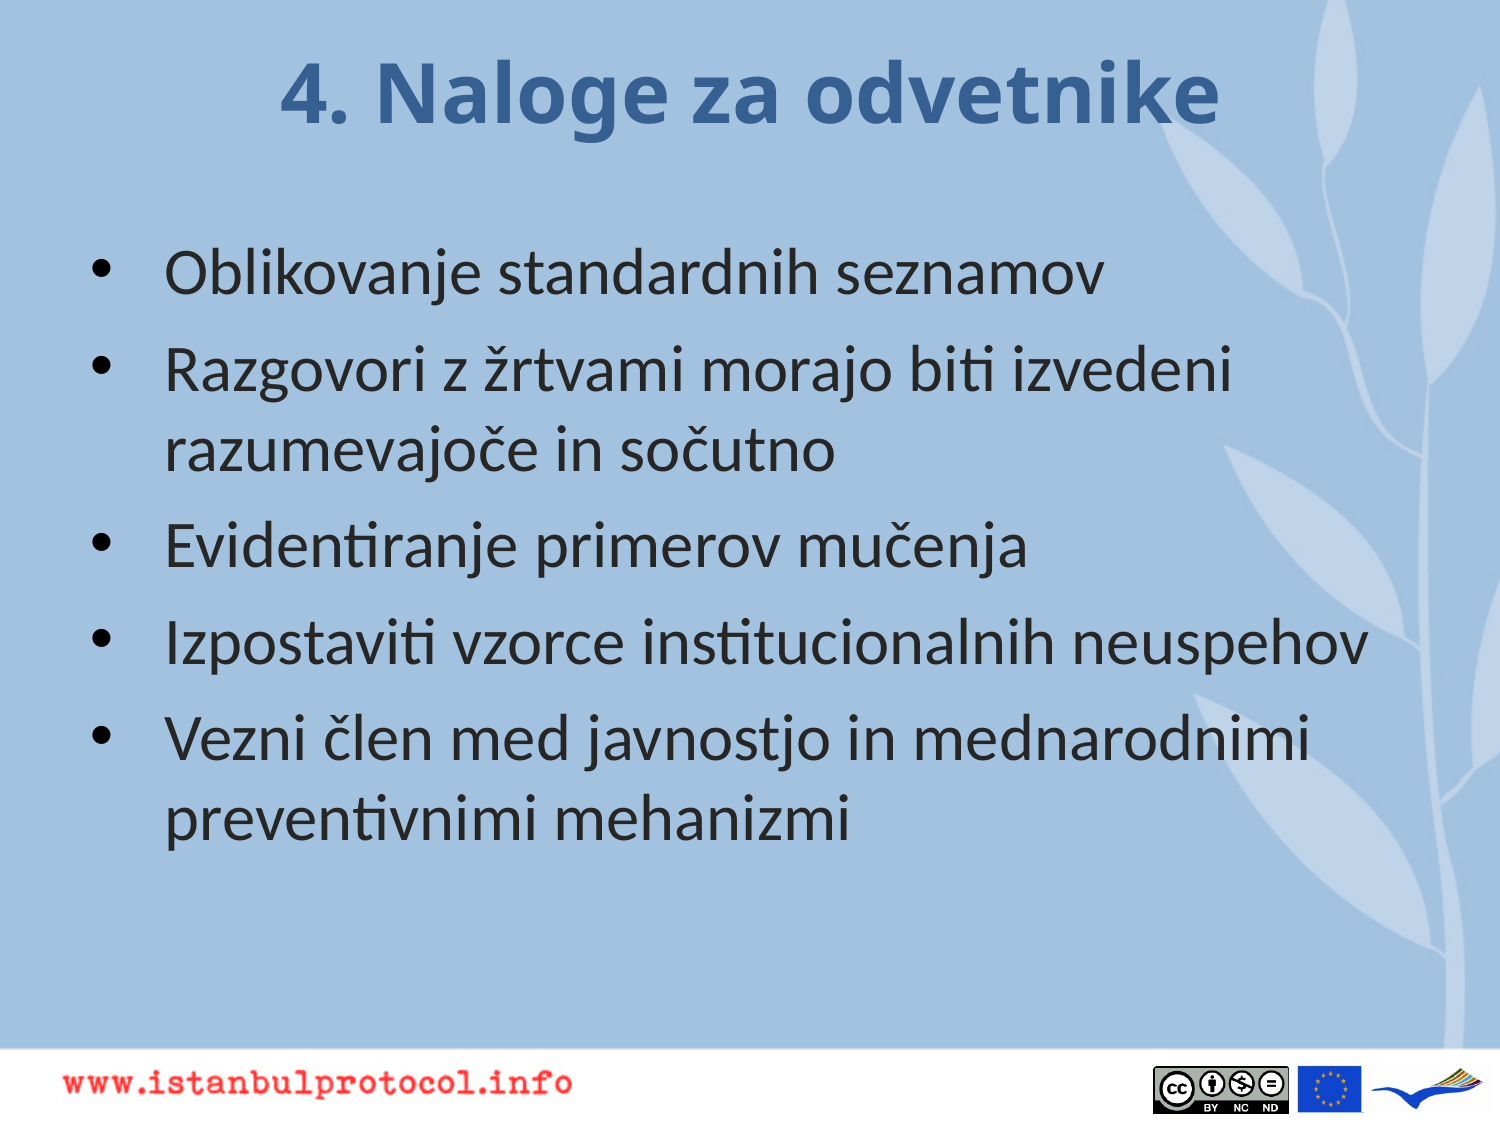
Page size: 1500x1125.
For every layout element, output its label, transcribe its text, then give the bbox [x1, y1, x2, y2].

picture [0, 0, 1500, 1125]
title 4. Naloge za odvetnike [76, 0, 1427, 198]
list Oblikovanje standardnih seznamov Razgovori z žrtvami morajo biti izvedeni razumevajoče in sočutno Evidentiranje primerov mučenja Izpostaviti vzorce institucionalnih neuspehov Vezni člen med javnostjo in mednarodnimi preventivnimi mehanizmi [74, 219, 1425, 1005]
